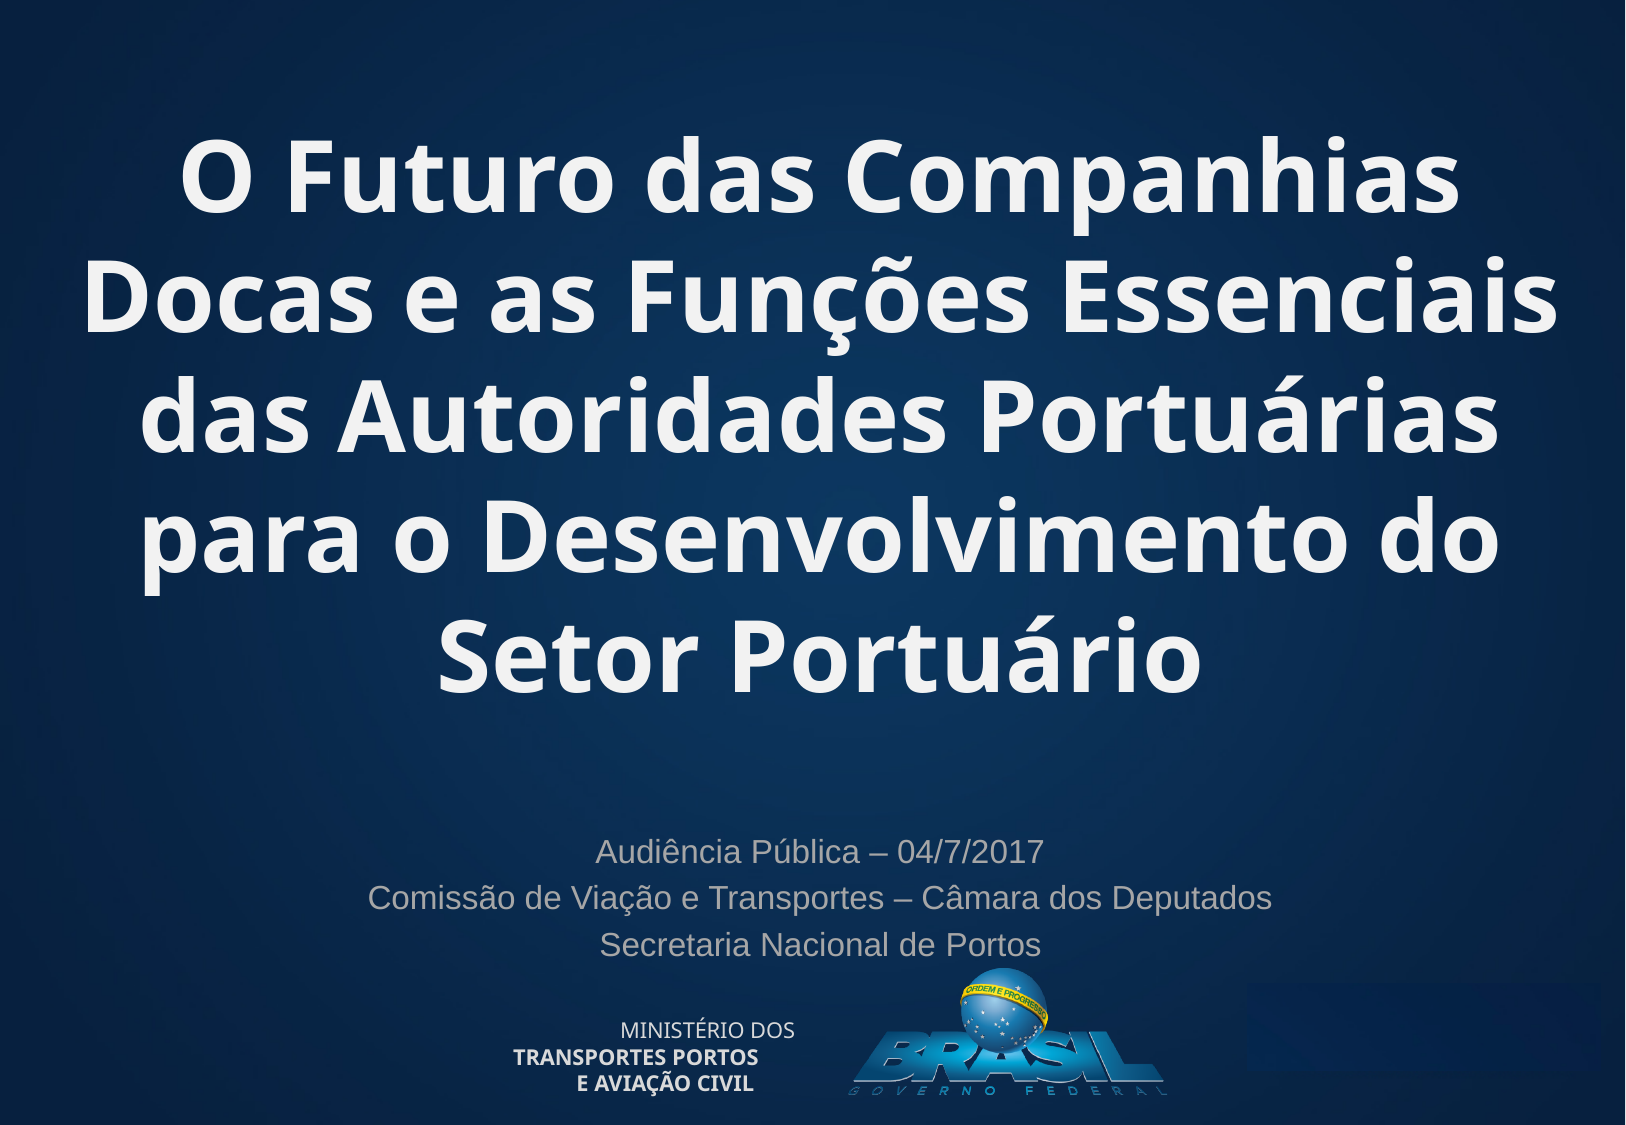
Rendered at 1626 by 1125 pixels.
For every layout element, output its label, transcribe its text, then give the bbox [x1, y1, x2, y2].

text_box Audiência Pública – 04/7/2017 Comissão de Viação e Transportes – Câmara dos Deputados Secretaria Nacional de Portos [105, 822, 1536, 983]
text_box MINISTÉRIO DOS TRANSPORTES PORTOS E AVIAÇÃO CIVIL [429, 1005, 817, 1125]
text_box O Futuro das Companhias Docas e as Funções Essenciais das Autoridades Portuárias para o Desenvolvimento do Setor Portuário [56, 112, 1585, 713]
picture [0, 0, 1626, 1125]
